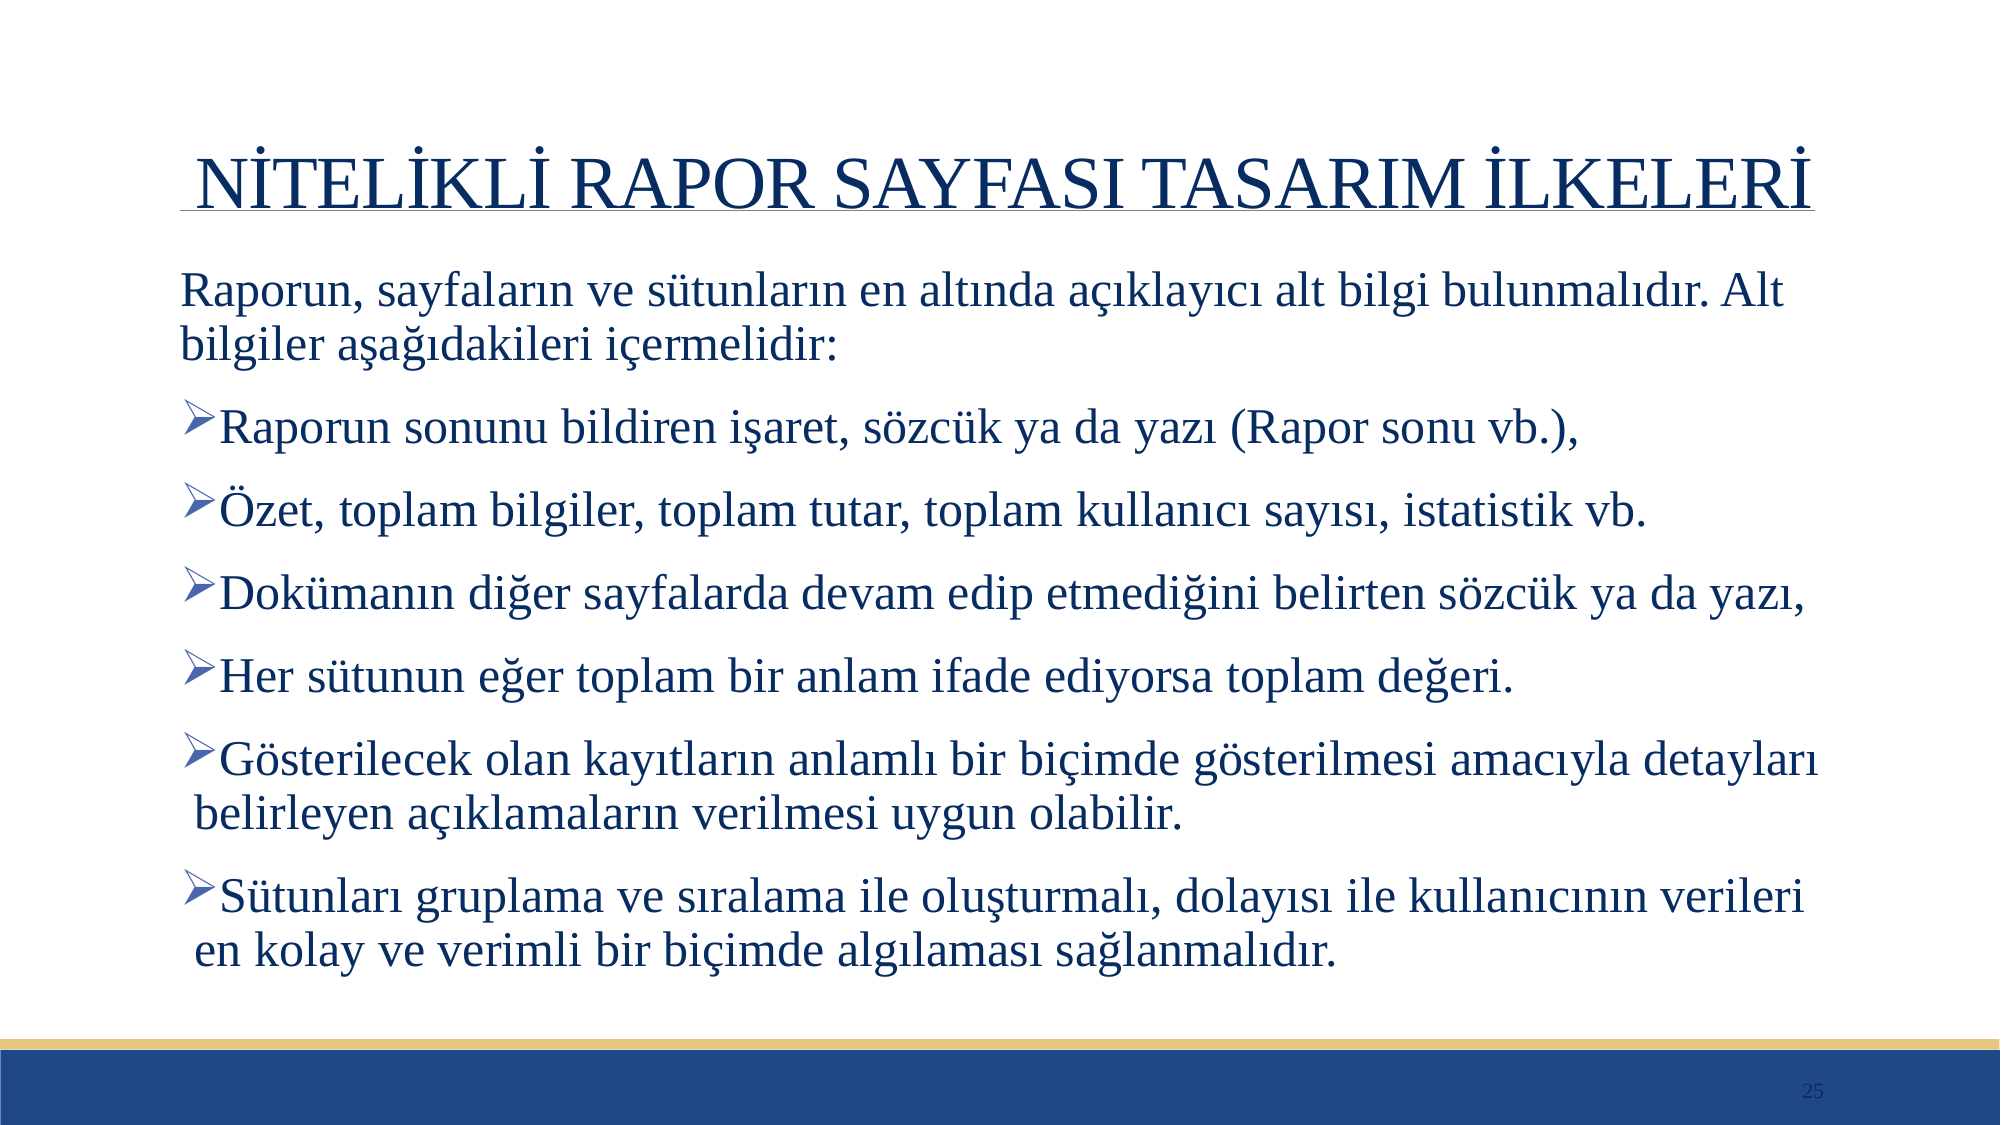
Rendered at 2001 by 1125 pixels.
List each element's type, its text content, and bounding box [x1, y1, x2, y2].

slide_number 25 [1624, 1059, 1840, 1120]
list Raporun, sayfaların ve sütunların en altında açıklayıcı alt bilgi bulunmalıdır. Alt bilgiler aşağıdakileri içermelidir: Raporun sonunu bildiren işaret, sözcük ya da yazı (Rapor sonu vb.), Özet, toplam bilgiler, toplam tutar, toplam kullanıcı sayısı, istatistik vb. Dokümanın diğer sayfalarda devam edip etmediğini belirten sözcük ya da yazı, Her sütunun eğer toplam bir anlam ifade ediyorsa toplam değeri. Gösterilecek olan kayıtların anlamlı bir biçimde gösterilmesi amacıyla detayları belirleyen açıklamaların verilmesi uygun olabilir. Sütunları gruplama ve sıralama ile oluşturmalı, dolayısı ile kullanıcının verileri en kolay ve verimli bir biçimde algılaması sağlanmalıdır. [179, 255, 1830, 1022]
title NİTELİKLİ RAPOR SAYFASI TASARIM İLKELERİ [179, 47, 1830, 232]
